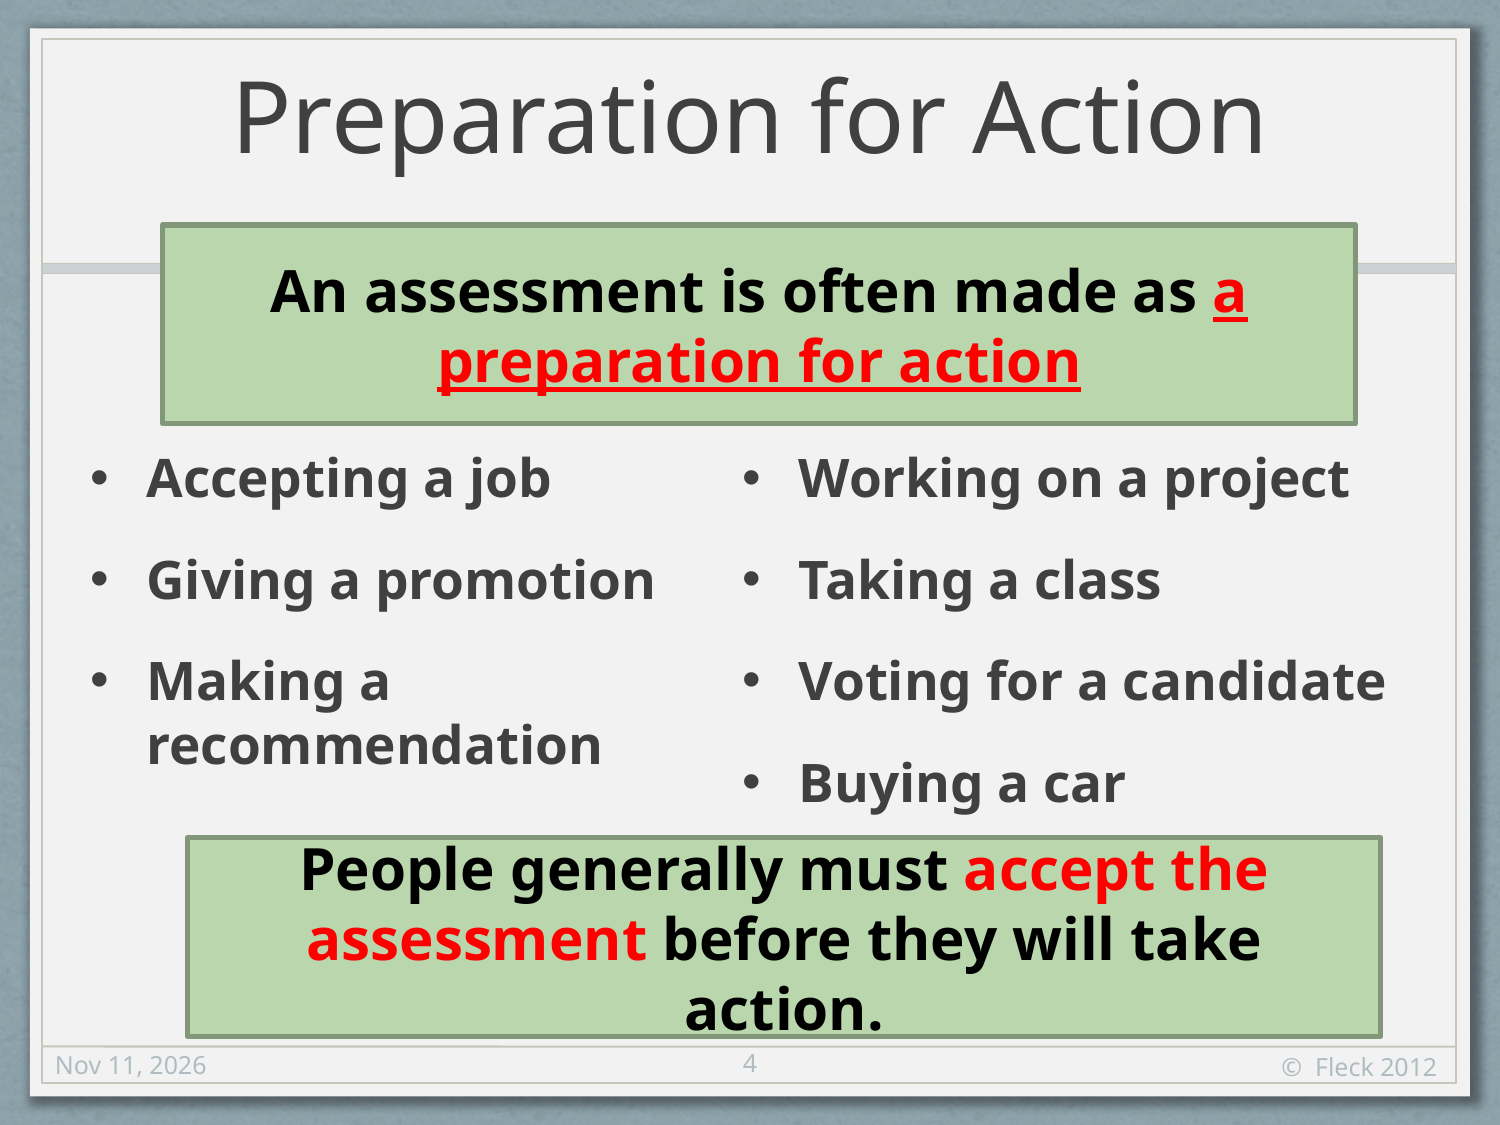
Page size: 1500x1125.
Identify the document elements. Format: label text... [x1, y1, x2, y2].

title Preparation for Action [147, 40, 1353, 188]
slide_number 4 [687, 1042, 813, 1088]
list Accepting a job Giving a promotion Making a recommendation Working on a project Taking a class Voting for a candidate Buying a car [75, 437, 1410, 825]
text_box An assessment is often made as a preparation for action [160, 222, 1358, 426]
slide_number 5-Sep-12 [39, 1045, 390, 1088]
text_box People generally must accept the assessment before they will take action. [185, 835, 1383, 1039]
footer © Fleck 2012 [977, 1045, 1453, 1088]
